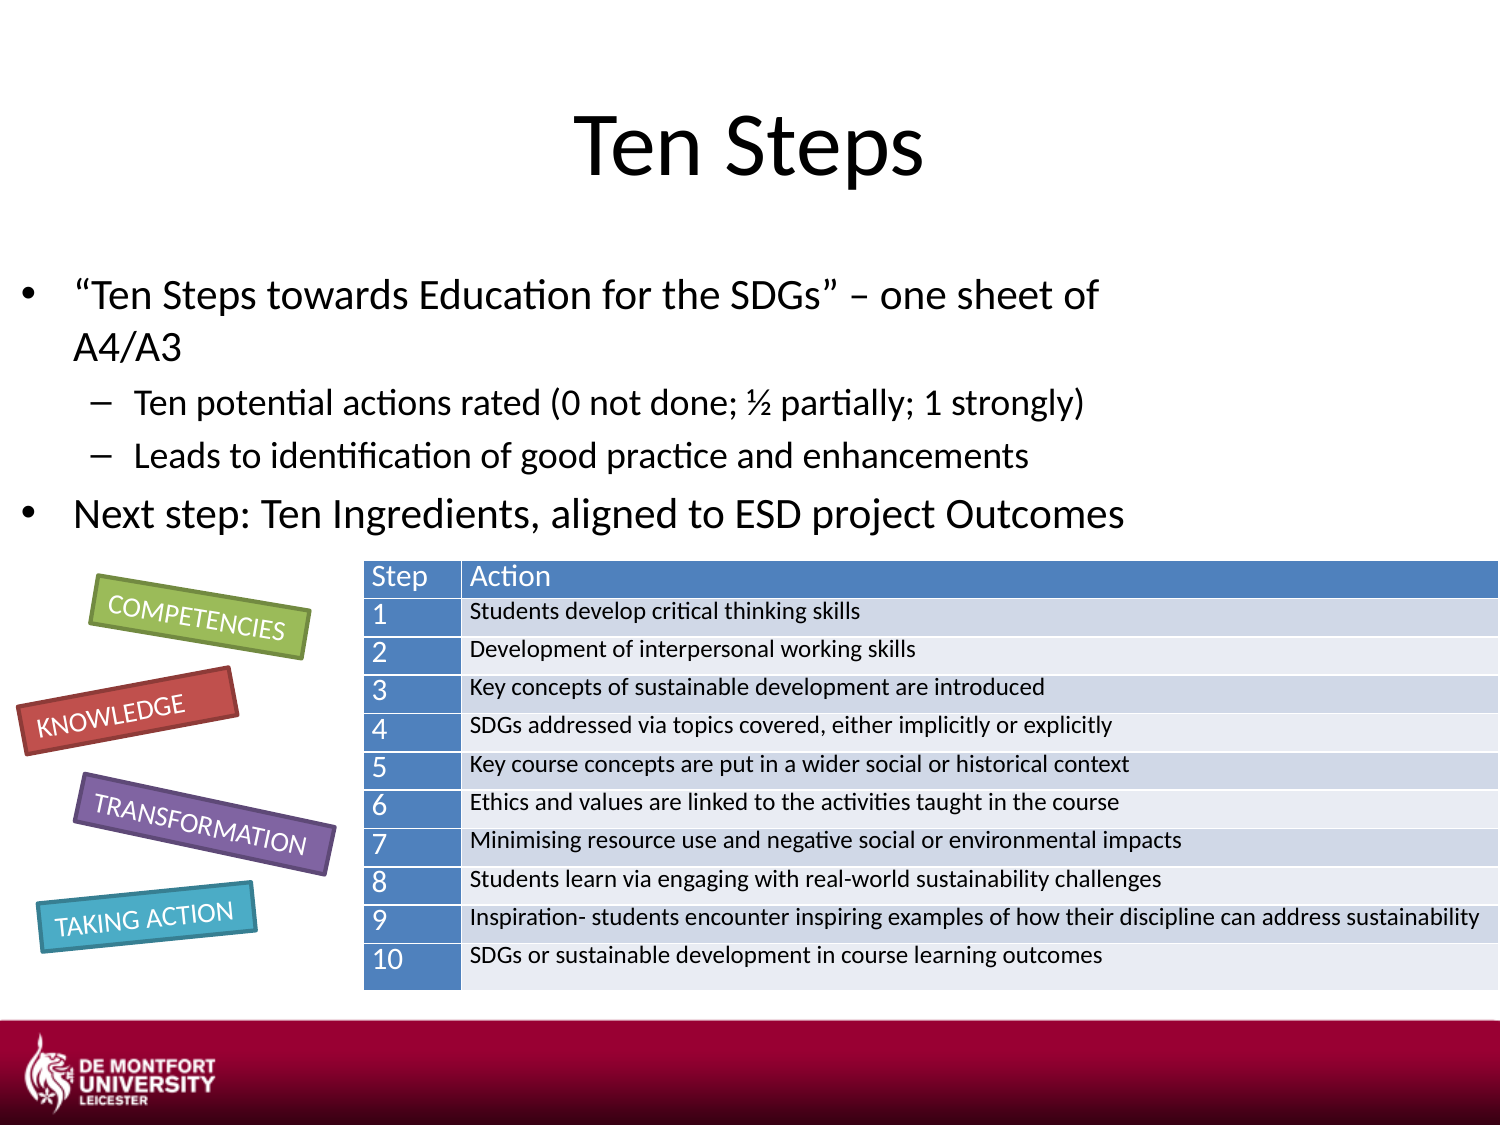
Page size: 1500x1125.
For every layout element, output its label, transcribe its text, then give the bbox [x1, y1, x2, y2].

table_header Step [364, 561, 461, 598]
table_cell Key concepts of sustainable development are introduced [462, 676, 1498, 713]
text_box TAKING ACTION [35, 880, 258, 954]
table_cell 4 [364, 714, 461, 751]
title Ten Steps [75, 45, 1425, 233]
table_cell Minimising resource use and negative social or environmental impacts [462, 829, 1498, 866]
table_cell 9 [364, 906, 461, 943]
table_cell Key course concepts are put in a wider social or historical context [462, 753, 1498, 789]
table_cell 3 [364, 676, 461, 713]
table_cell Development of interpersonal working skills [462, 638, 1498, 674]
table_cell 8 [364, 868, 461, 904]
table_cell 5 [364, 753, 461, 789]
table_cell SDGs addressed via topics covered, either implicitly or explicitly [462, 714, 1498, 751]
table_cell Students learn via engaging with real-world sustainability challenges [462, 868, 1498, 904]
text_box KNOWLEDGE [15, 665, 240, 757]
table_cell 6 [364, 791, 461, 828]
picture [0, 0, 1500, 1125]
table_cell SDGs or sustainable development in course learning outcomes [462, 944, 1498, 990]
table_cell Inspiration- students encounter inspiring examples of how their discipline can address sustainability [462, 906, 1498, 943]
table_cell 7 [364, 829, 461, 866]
table_cell Ethics and values are linked to the activities taught in the course [462, 791, 1498, 828]
table_cell 1 [364, 599, 461, 636]
table_cell 10 [364, 944, 461, 990]
table_cell Students develop critical thinking skills [462, 599, 1498, 636]
text_box TRANSFORMATION [72, 771, 337, 877]
table_header Action [462, 561, 1498, 598]
table_cell 2 [364, 638, 461, 674]
list “Ten Steps towards Education for the SDGs” – one sheet of A4/A3 Ten potential actions rated (0 not done; ½ partially; 1 strongly) Leads to identification of good practice and enhancements Next step: Ten Ingredients, aligned to ESD project Outcomes [5, 259, 1229, 550]
text_box COMPETENCIES [88, 573, 312, 661]
